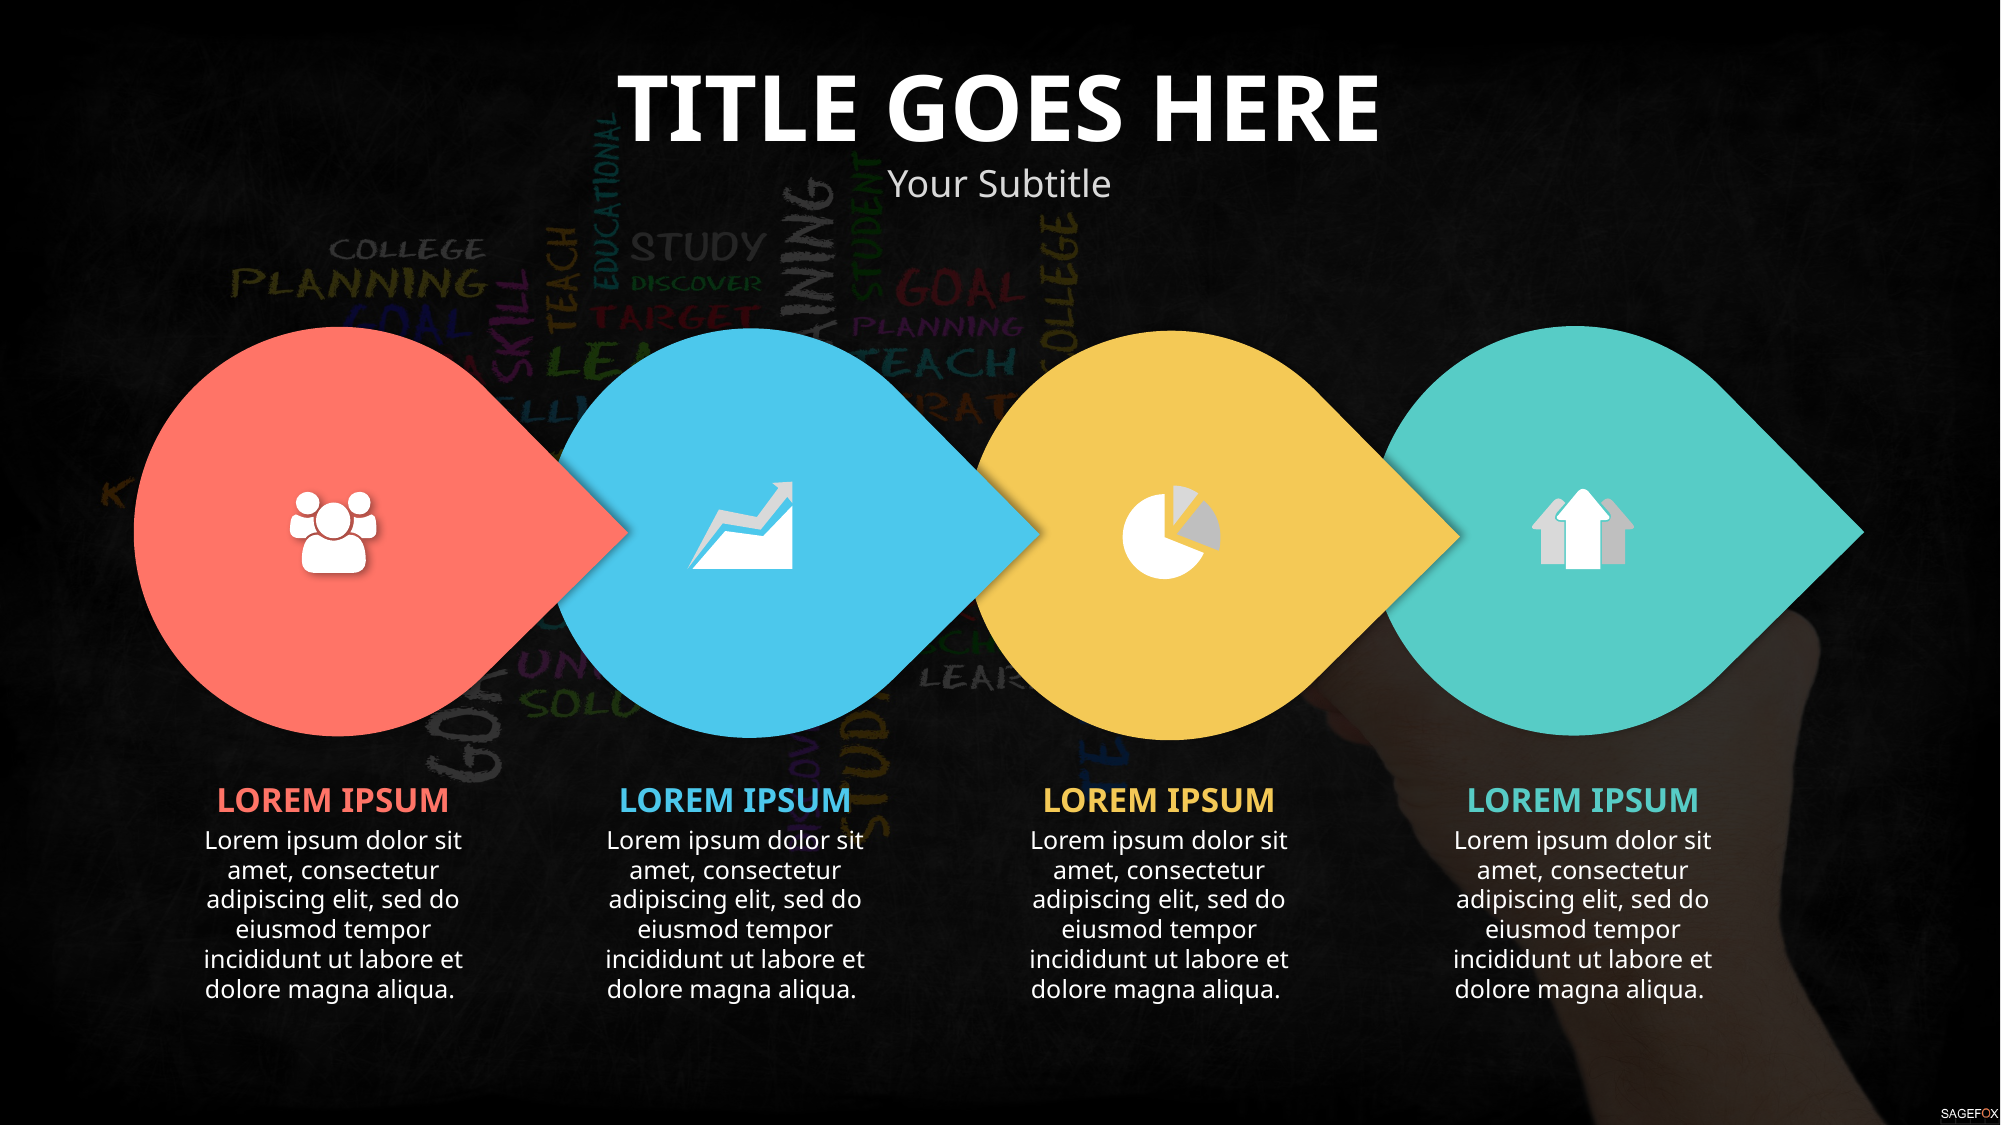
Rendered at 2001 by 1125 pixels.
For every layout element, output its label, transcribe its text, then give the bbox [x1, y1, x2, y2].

text_box LOREM IPSUM Lorem ipsum dolor sit amet, consectetur adipiscing elit, sed do eiusmod tempor incididunt ut labore et dolore magna aliqua. [163, 771, 504, 1012]
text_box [687, 481, 793, 569]
text_box [978, 329, 1462, 742]
text_box [561, 327, 1042, 739]
text_box TITLE GOES HERE Your Subtitle [548, 42, 1452, 212]
text_box [1386, 325, 1866, 737]
text_box LOREM IPSUM Lorem ipsum dolor sit amet, consectetur adipiscing elit, sed do eiusmod tempor incididunt ut labore et dolore magna aliqua. [565, 771, 906, 1012]
text_box [348, 491, 371, 515]
text_box [295, 491, 351, 539]
picture [0, 0, 2001, 1125]
text_box [289, 514, 377, 573]
text_box LOREM IPSUM Lorem ipsum dolor sit amet, consectetur adipiscing elit, sed do eiusmod tempor incididunt ut labore et dolore magna aliqua. [989, 771, 1330, 1012]
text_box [1122, 485, 1221, 580]
text_box LOREM IPSUM Lorem ipsum dolor sit amet, consectetur adipiscing elit, sed do eiusmod tempor incididunt ut labore et dolore magna aliqua. [1413, 771, 1754, 1012]
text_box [1530, 488, 1636, 570]
